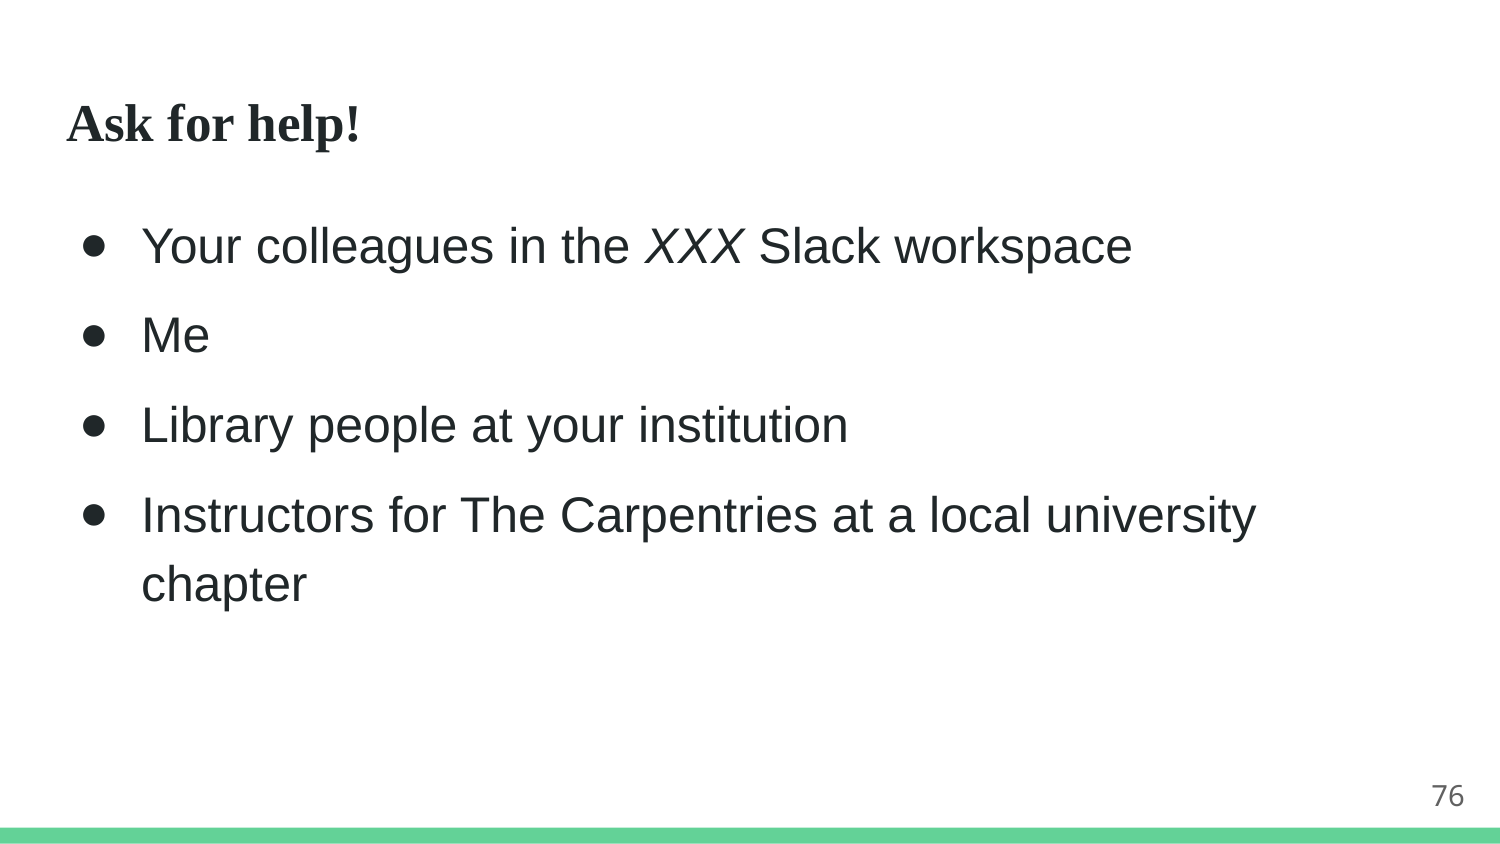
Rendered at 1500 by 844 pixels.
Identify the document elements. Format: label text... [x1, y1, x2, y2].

slide_number 76 [1389, 764, 1480, 830]
title Ask for help! [51, 72, 1449, 167]
list Your colleagues in the XXX Slack workspace Me Library people at your institution Instructors for The Carpentries at a local university chapter [51, 189, 1449, 750]
